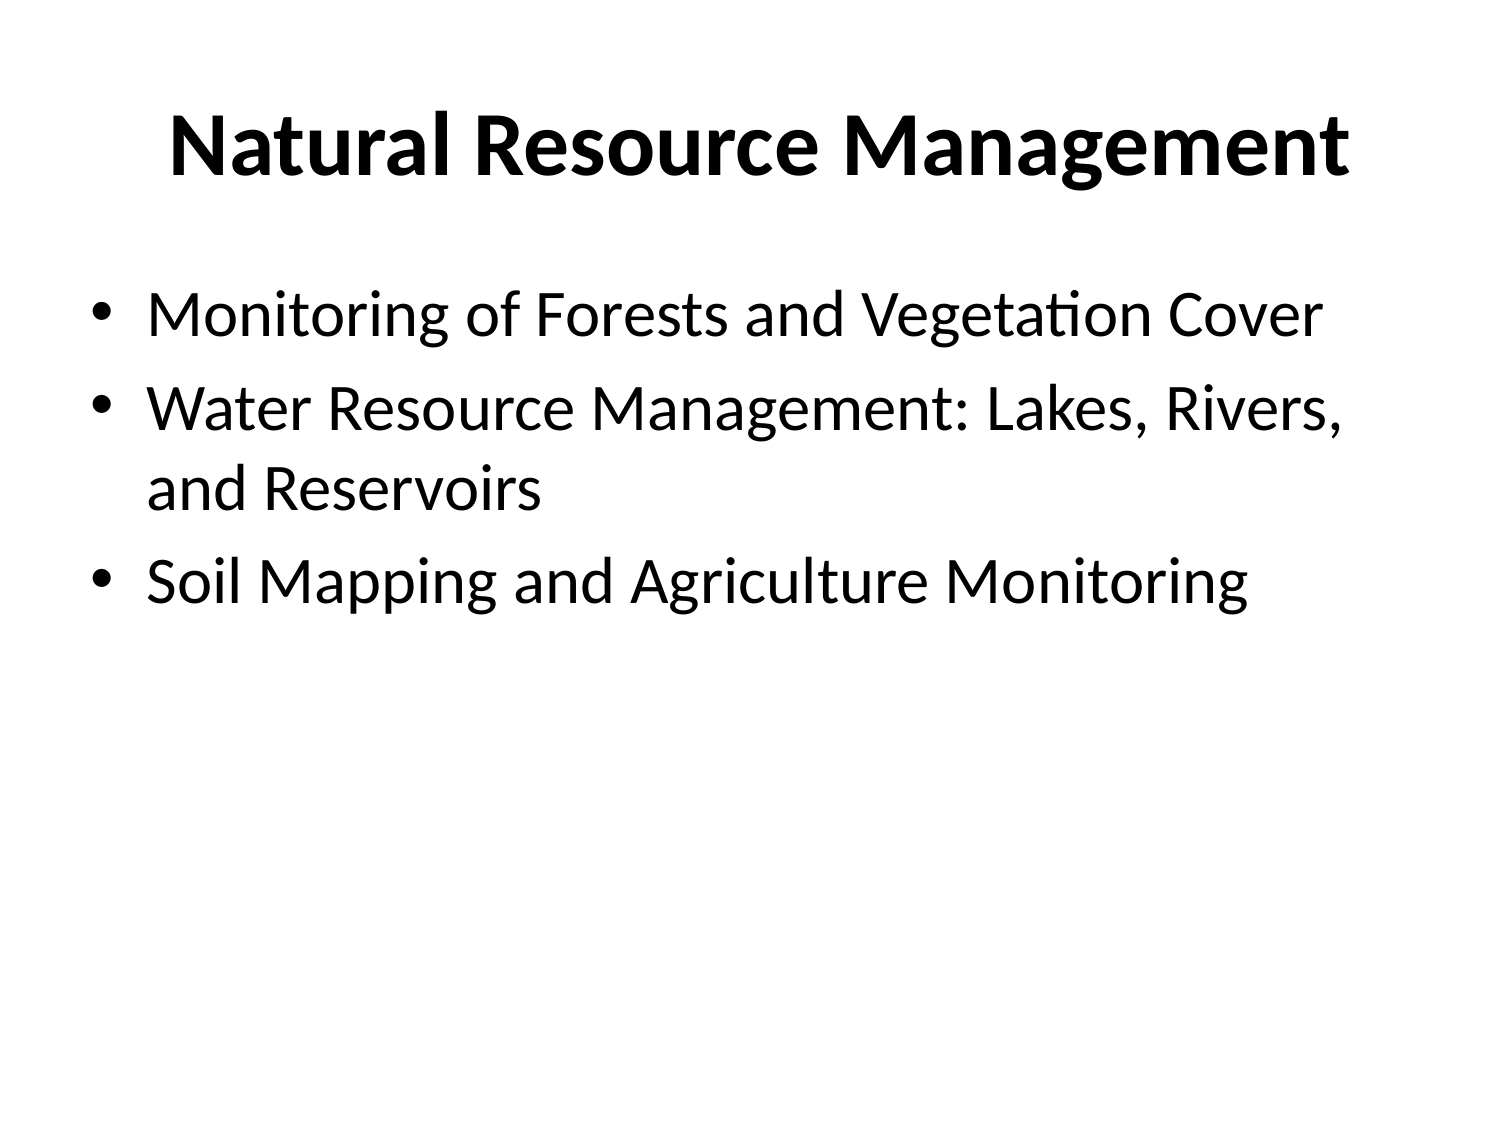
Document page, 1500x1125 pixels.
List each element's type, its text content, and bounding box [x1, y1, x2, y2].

title Natural Resource Management [75, 45, 1425, 233]
list Monitoring of Forests and Vegetation Cover Water Resource Management: Lakes, Rivers, and Reservoirs Soil Mapping and Agriculture Monitoring [75, 262, 1425, 1005]
